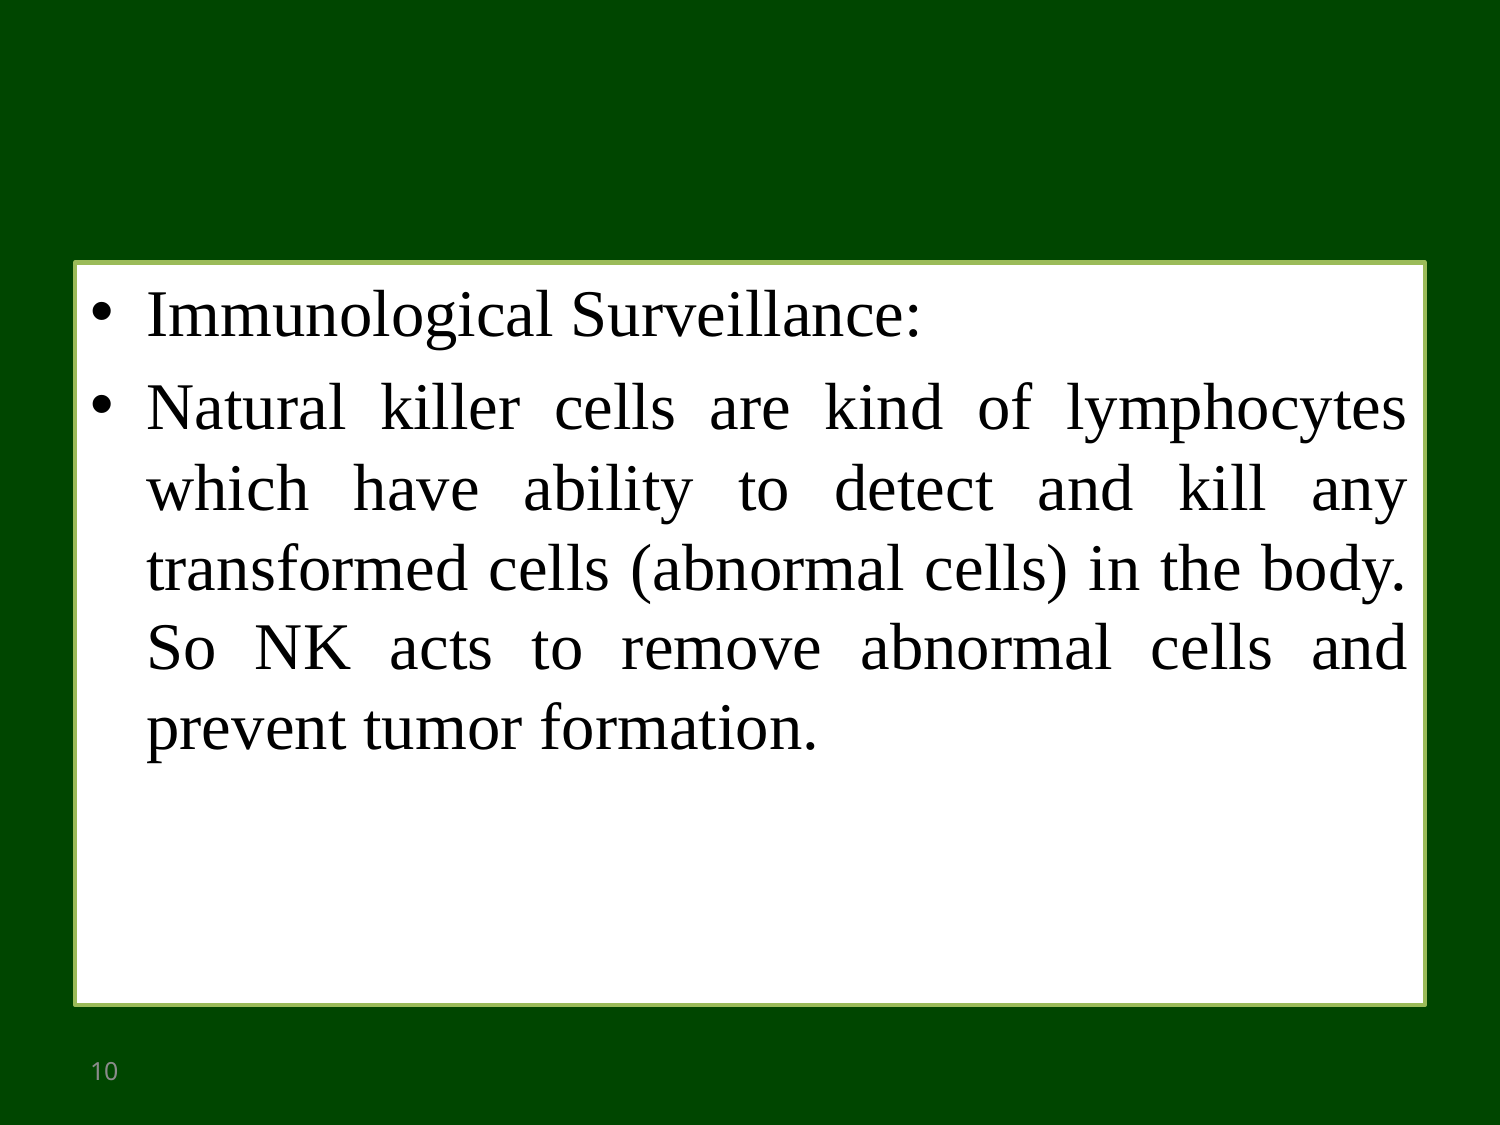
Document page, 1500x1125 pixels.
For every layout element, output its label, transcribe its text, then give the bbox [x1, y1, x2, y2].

list Immunological Surveillance: Natural killer cells are kind of lymphocytes which have ability to detect and kill any transformed cells (abnormal cells) in the body. So NK acts to remove abnormal cells and prevent tumor formation. [73, 260, 1427, 1007]
slide_number 10 [75, 1042, 425, 1103]
